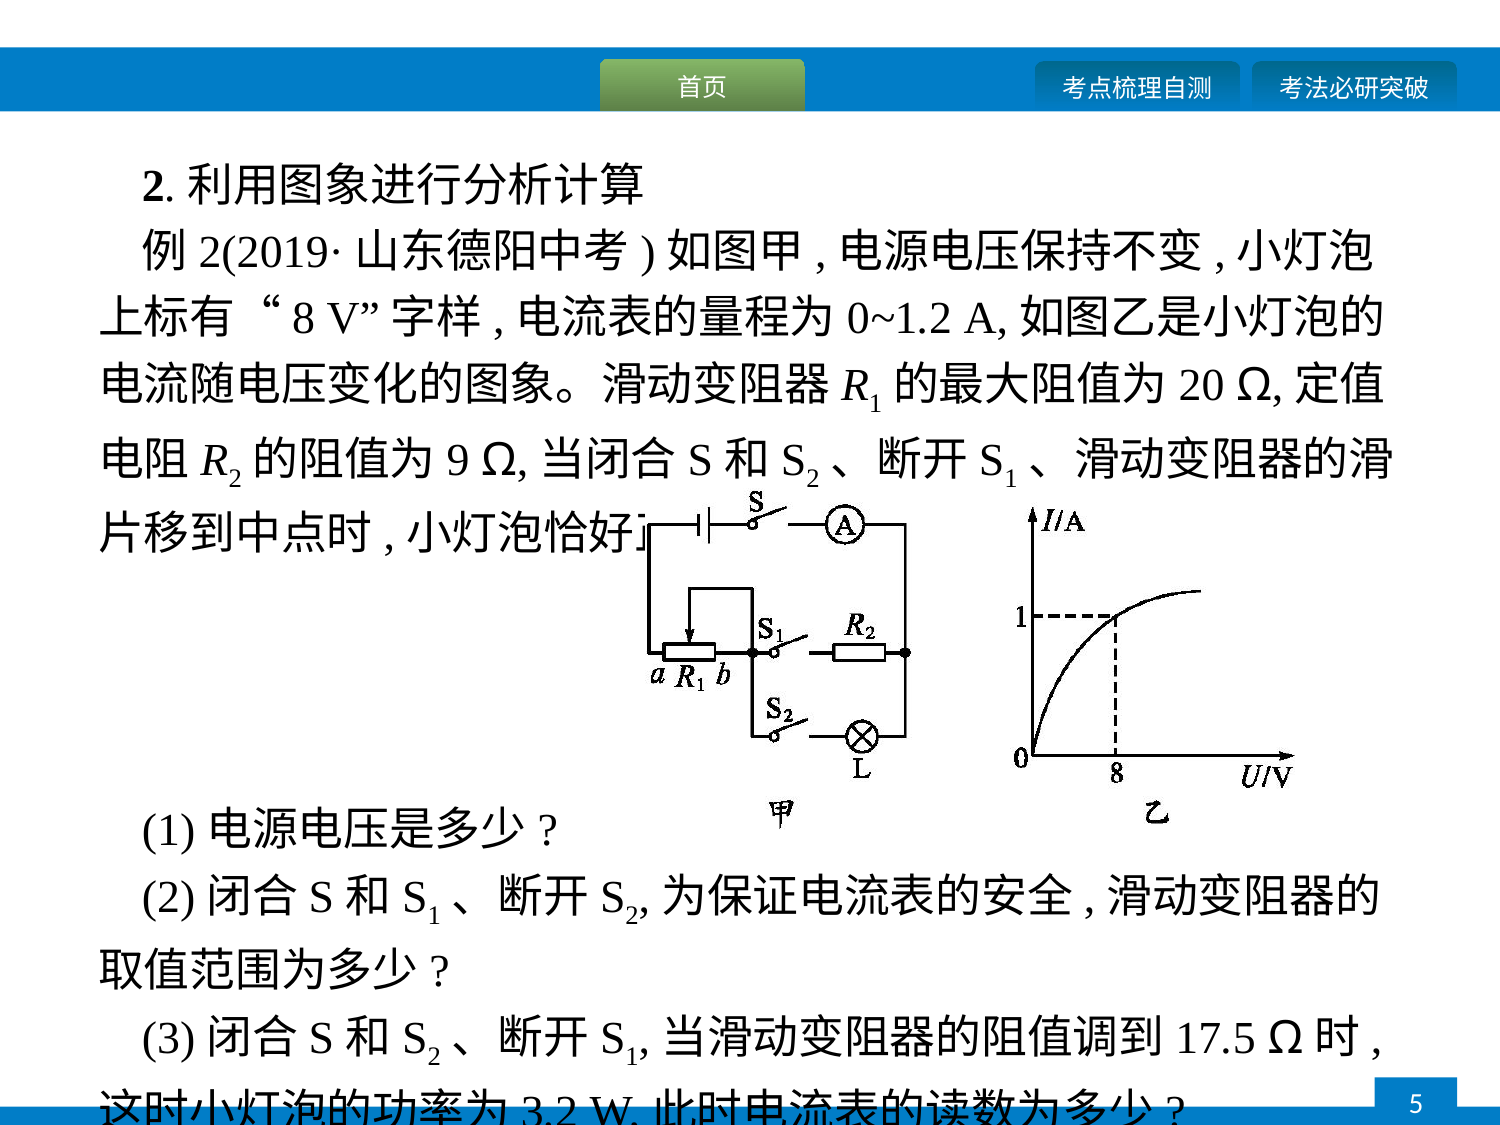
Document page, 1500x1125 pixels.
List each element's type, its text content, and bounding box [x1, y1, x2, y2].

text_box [418, 487, 1500, 831]
text_box (1)电源电压是多少? (2)闭合S和S1、断开S2,为保证电流表的安全,滑动变阻器的取值范围为多少? (3)闭合S和S2、断开S1,当滑动变阻器的阻值调到17.5 Ω时,这时小灯泡的功率为3.2 W,此时电流表的读数为多少? [83, 781, 1417, 1125]
text_box 2.利用图象进行分析计算 例2(2019·山东德阳中考)如图甲,电源电压保持不变,小灯泡上标有“8 V”字样,电流表的量程为0~1.2 A,如图乙是小灯泡的电流随电压变化的图象。滑动变阻器R1的最大阻值为20 Ω,定值电阻R2的阻值为9 Ω,当闭合S和S2、断开S1、滑动变阻器的滑片移到中点时,小灯泡恰好正常发光。求: [83, 137, 1417, 566]
